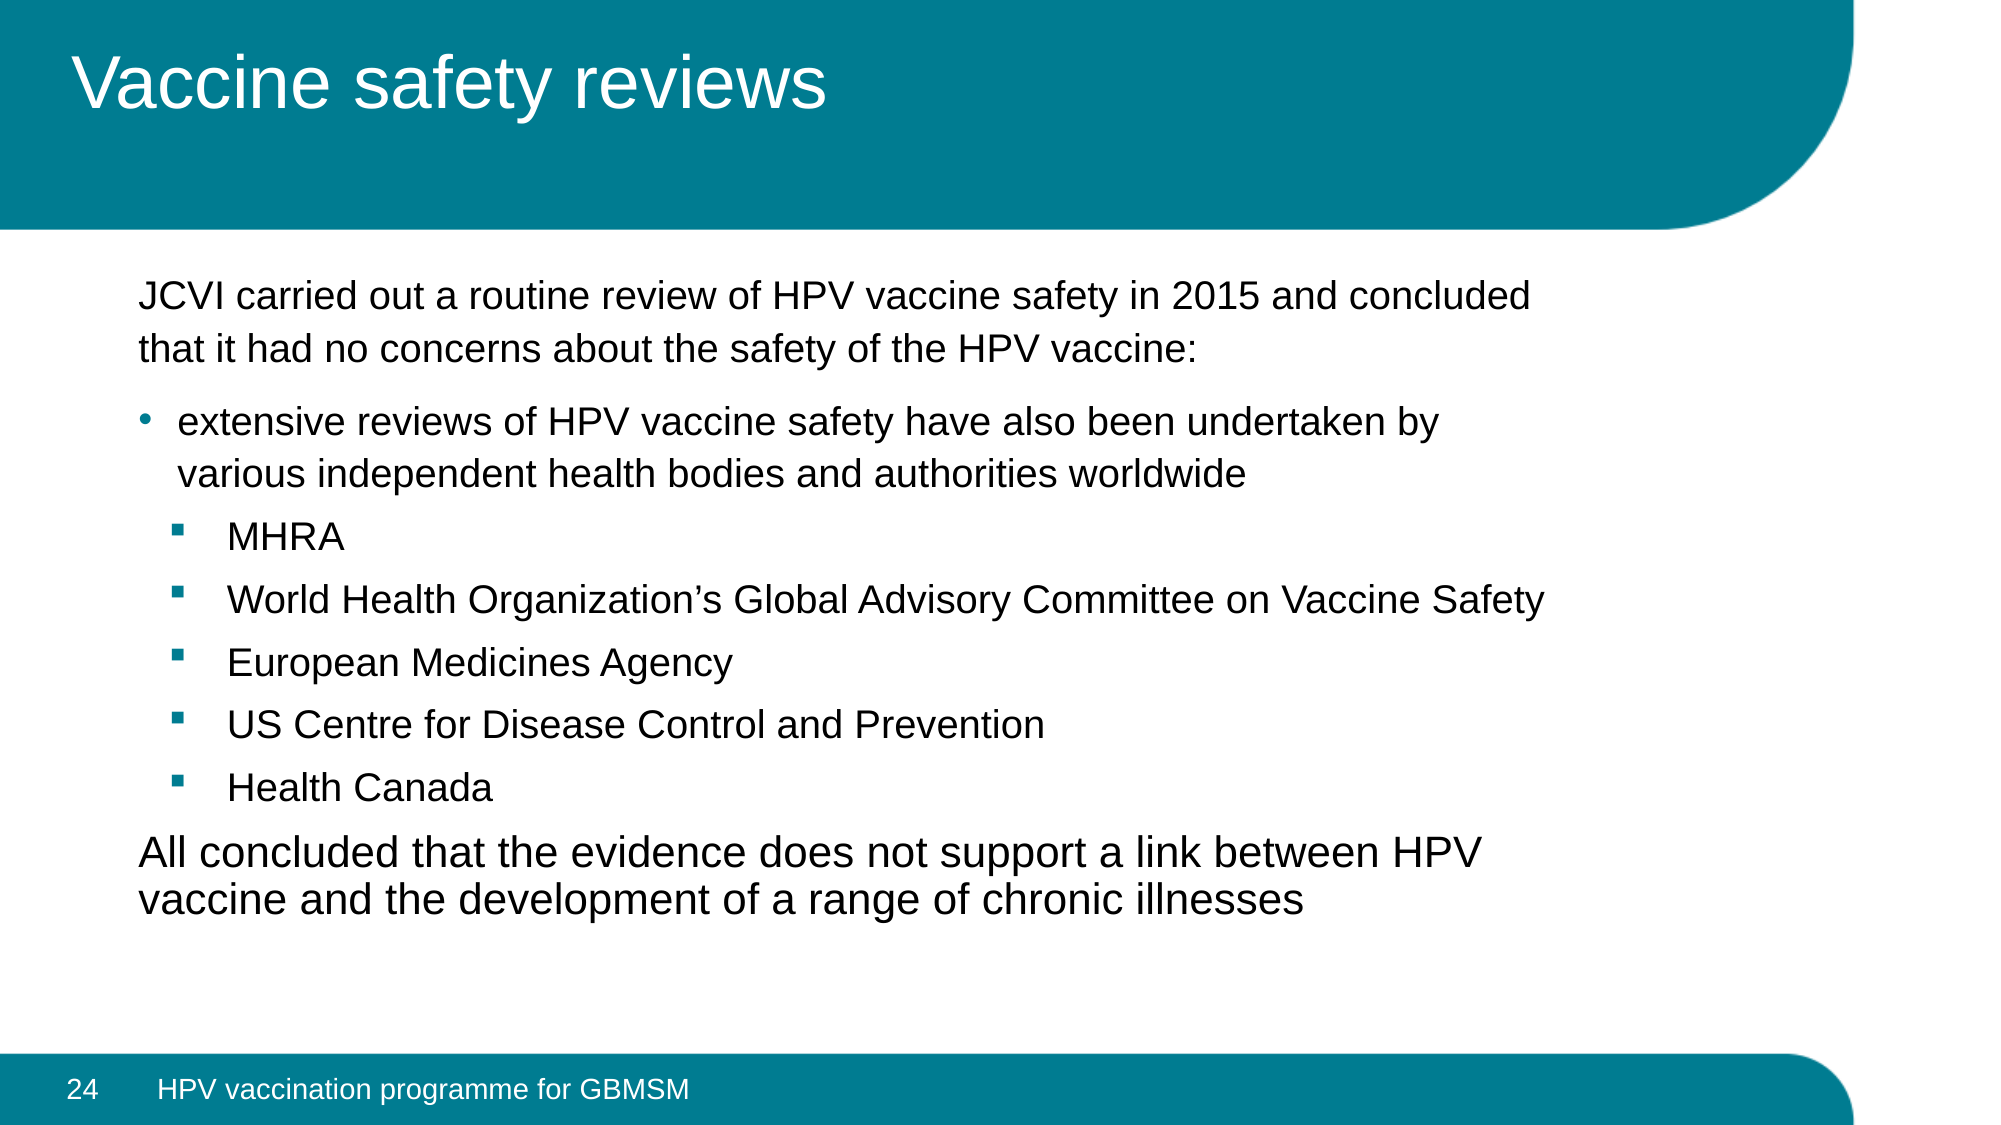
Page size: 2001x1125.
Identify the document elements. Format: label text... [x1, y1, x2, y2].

list JCVI carried out a routine review of HPV vaccine safety in 2015 and concluded that it had no concerns about the safety of the HPV vaccine: extensive reviews of HPV vaccine safety have also been undertaken by various independent health bodies and authorities worldwide MHRA World Health Organization’s Global Advisory Committee on Vaccine Safety European Medicines Agency US Centre for Disease Control and Prevention Health Canada All concluded that the evidence does not support a link between HPV vaccine and the development of a range of chronic illnesses [123, 257, 1563, 941]
slide_number 24 [25, 1050, 114, 1125]
footer HPV vaccination programme for GBMSM [142, 1042, 776, 1125]
title Vaccine safety reviews [55, 36, 1495, 200]
